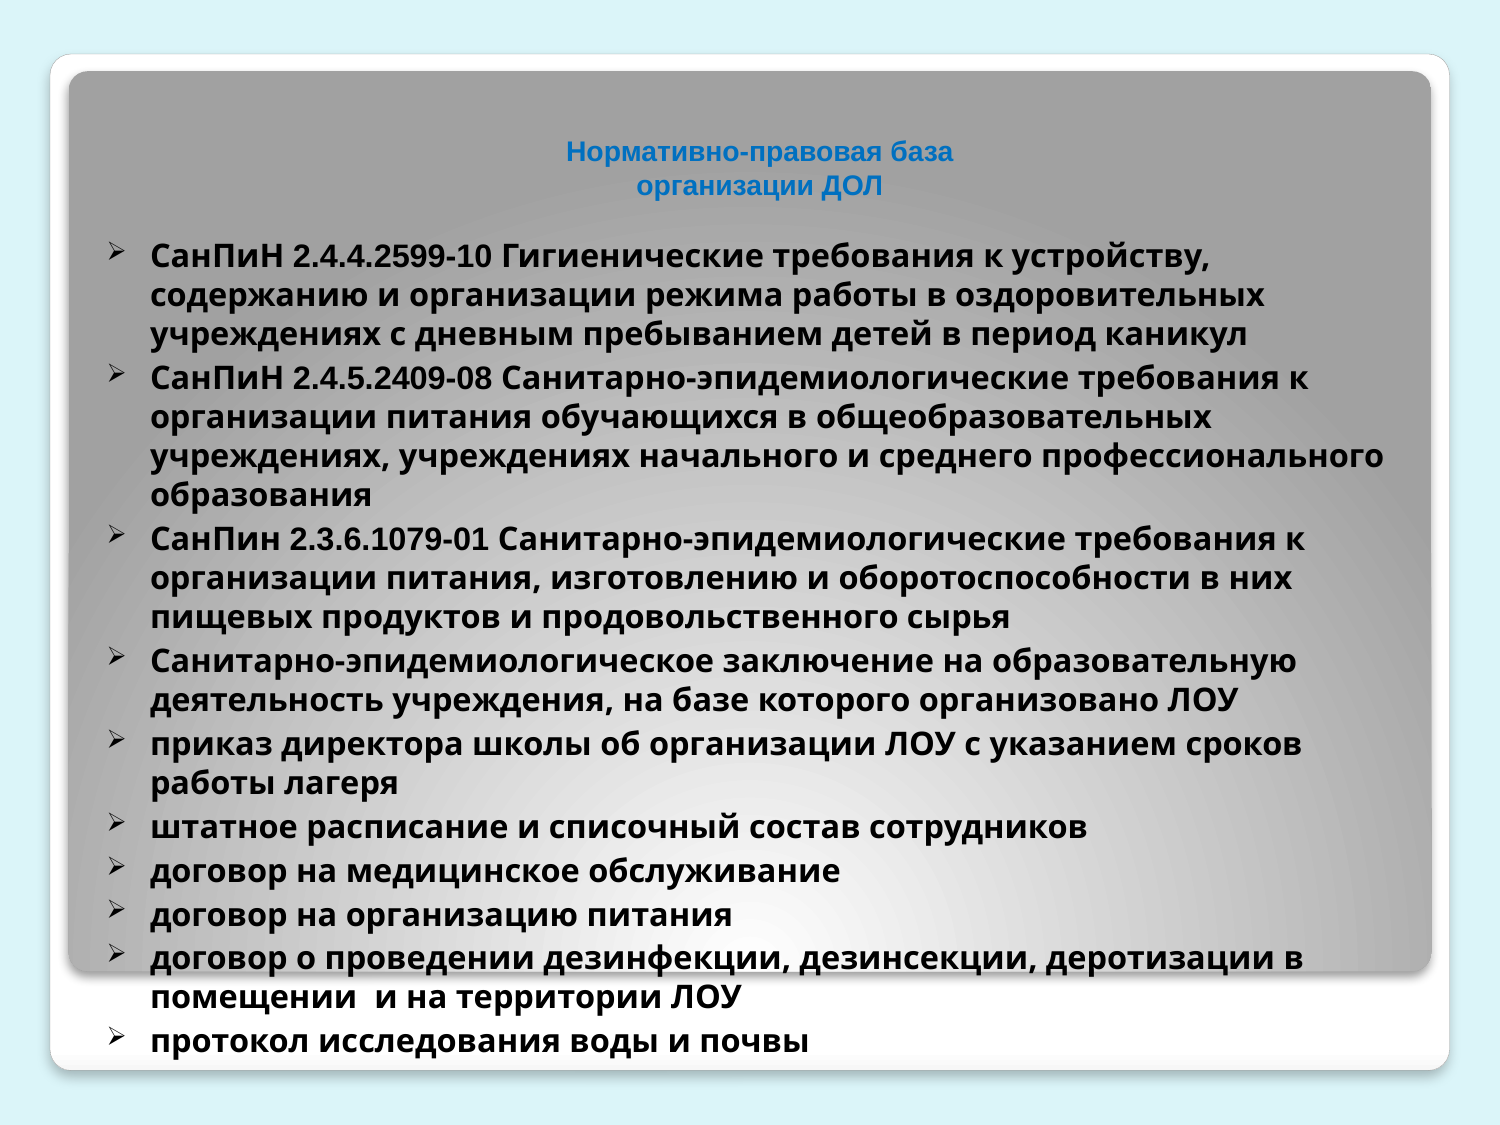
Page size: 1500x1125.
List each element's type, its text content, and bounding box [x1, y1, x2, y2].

title Нормативно-правовая база организации ДОЛ [88, 125, 1439, 209]
list СанПиН 2.4.4.2599-10 Гигиенические требования к устройству, содержанию и организации режима работы в оздоровительных учреждениях с дневным пребыванием детей в период каникул СанПиН 2.4.5.2409-08 Санитарно-эпидемиологические требования к организации питания обучающихся в общеобразовательных учреждениях, учреждениях начального и среднего профессионального образования СанПин 2.3.6.1079-01 Санитарно-эпидемиологические требования к организации питания, изготовлению и оборотоспособности в них пищевых продуктов и продовольственного сырья Санитарно-эпидемиологическое заключение на образовательную деятельность учреждения, на базе которого организовано ЛОУ приказ директора школы об организации ЛОУ с указанием сроков работы лагеря штатное расписание и списочный состав сотрудников договор на медицинское обслуживание договор на организацию питания договор о проведении дезинфекции, дезинсекции, деротизации в помещении и на территории ЛОУ протокол исследования воды и почвы [76, 219, 1425, 1071]
